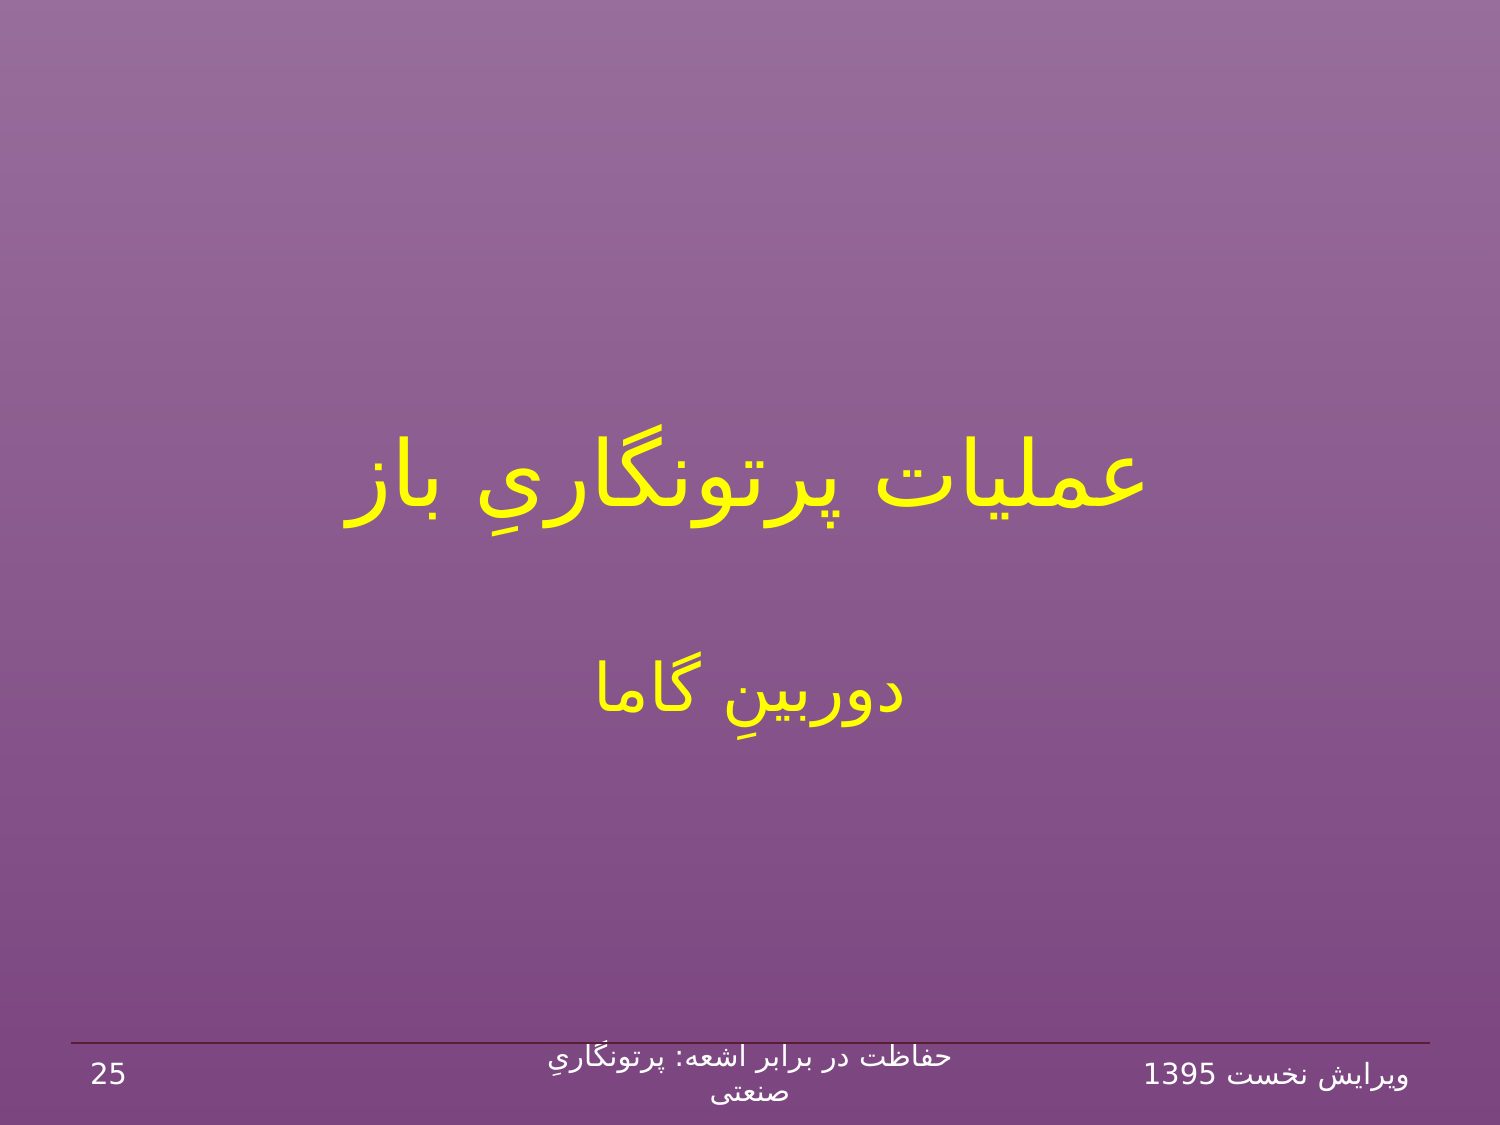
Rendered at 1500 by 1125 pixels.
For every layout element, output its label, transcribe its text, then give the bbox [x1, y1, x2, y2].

footer حفاظت در برابر اشعه: پرتونگاریِ صنعتی [512, 1051, 988, 1103]
slide_number 25 [75, 1051, 425, 1103]
subtitle دوربینِ گاما [225, 637, 1275, 925]
title عملیات پرتونگاریِ باز [112, 349, 1388, 591]
slide_number ویرایش نخست 1395 [1074, 1051, 1425, 1103]
